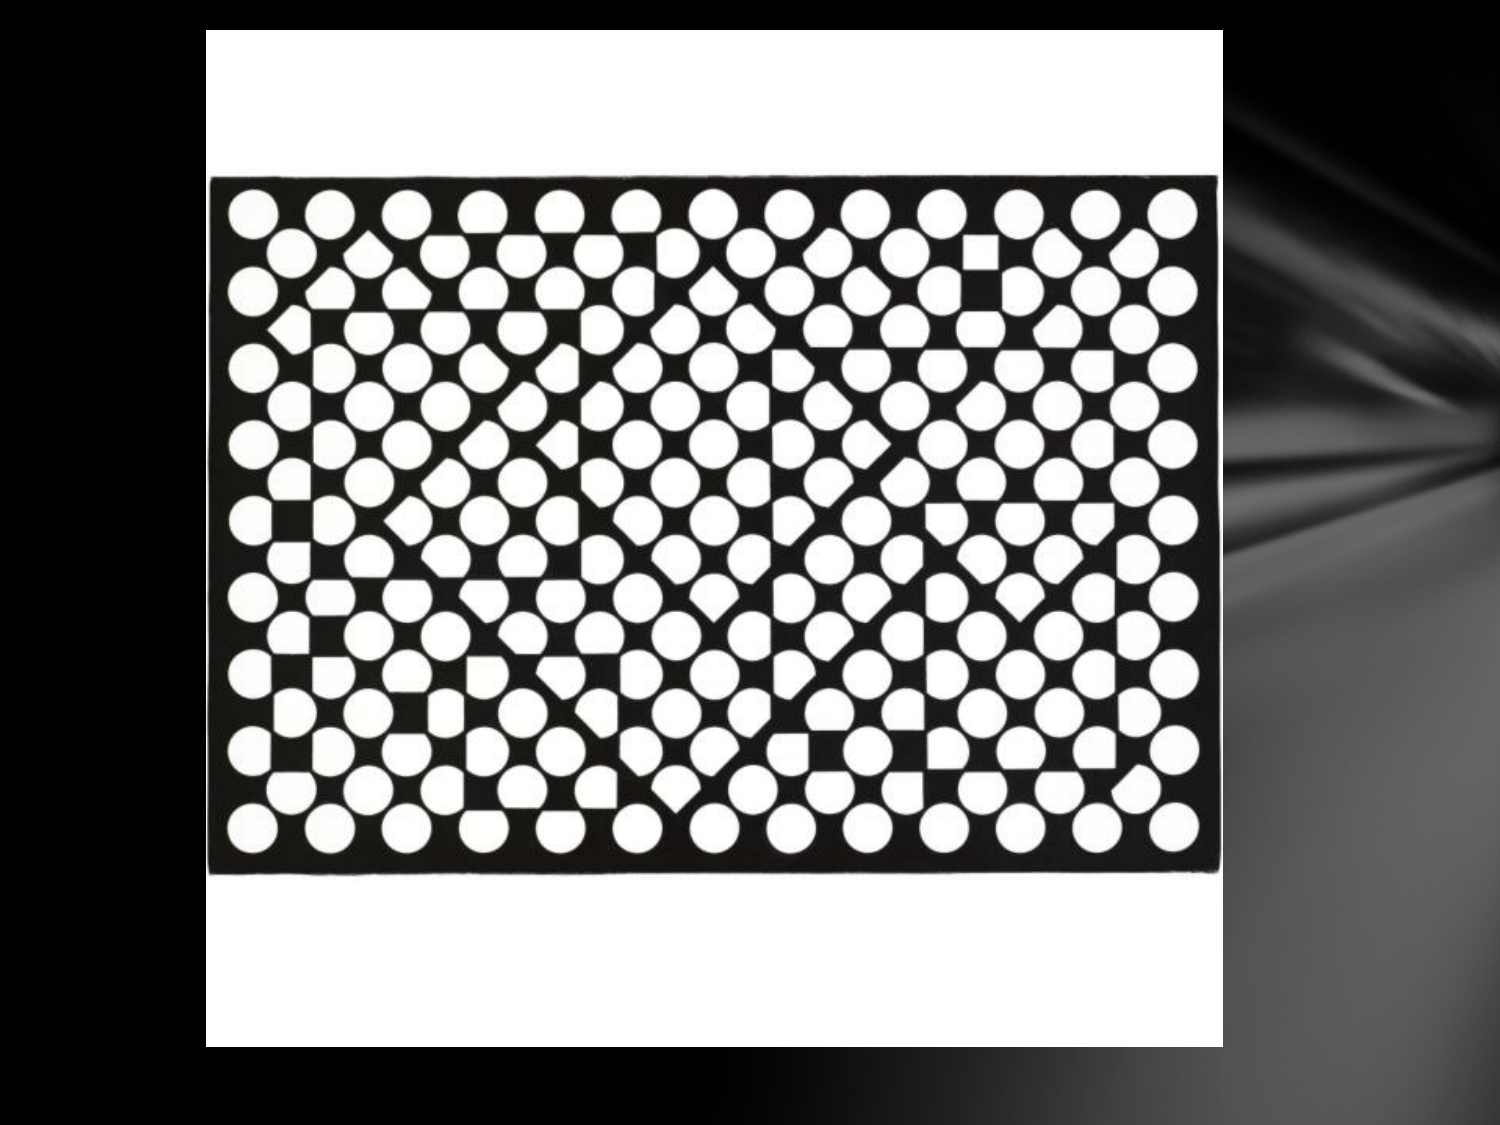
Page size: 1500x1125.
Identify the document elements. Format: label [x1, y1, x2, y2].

picture [206, 30, 1223, 1047]
